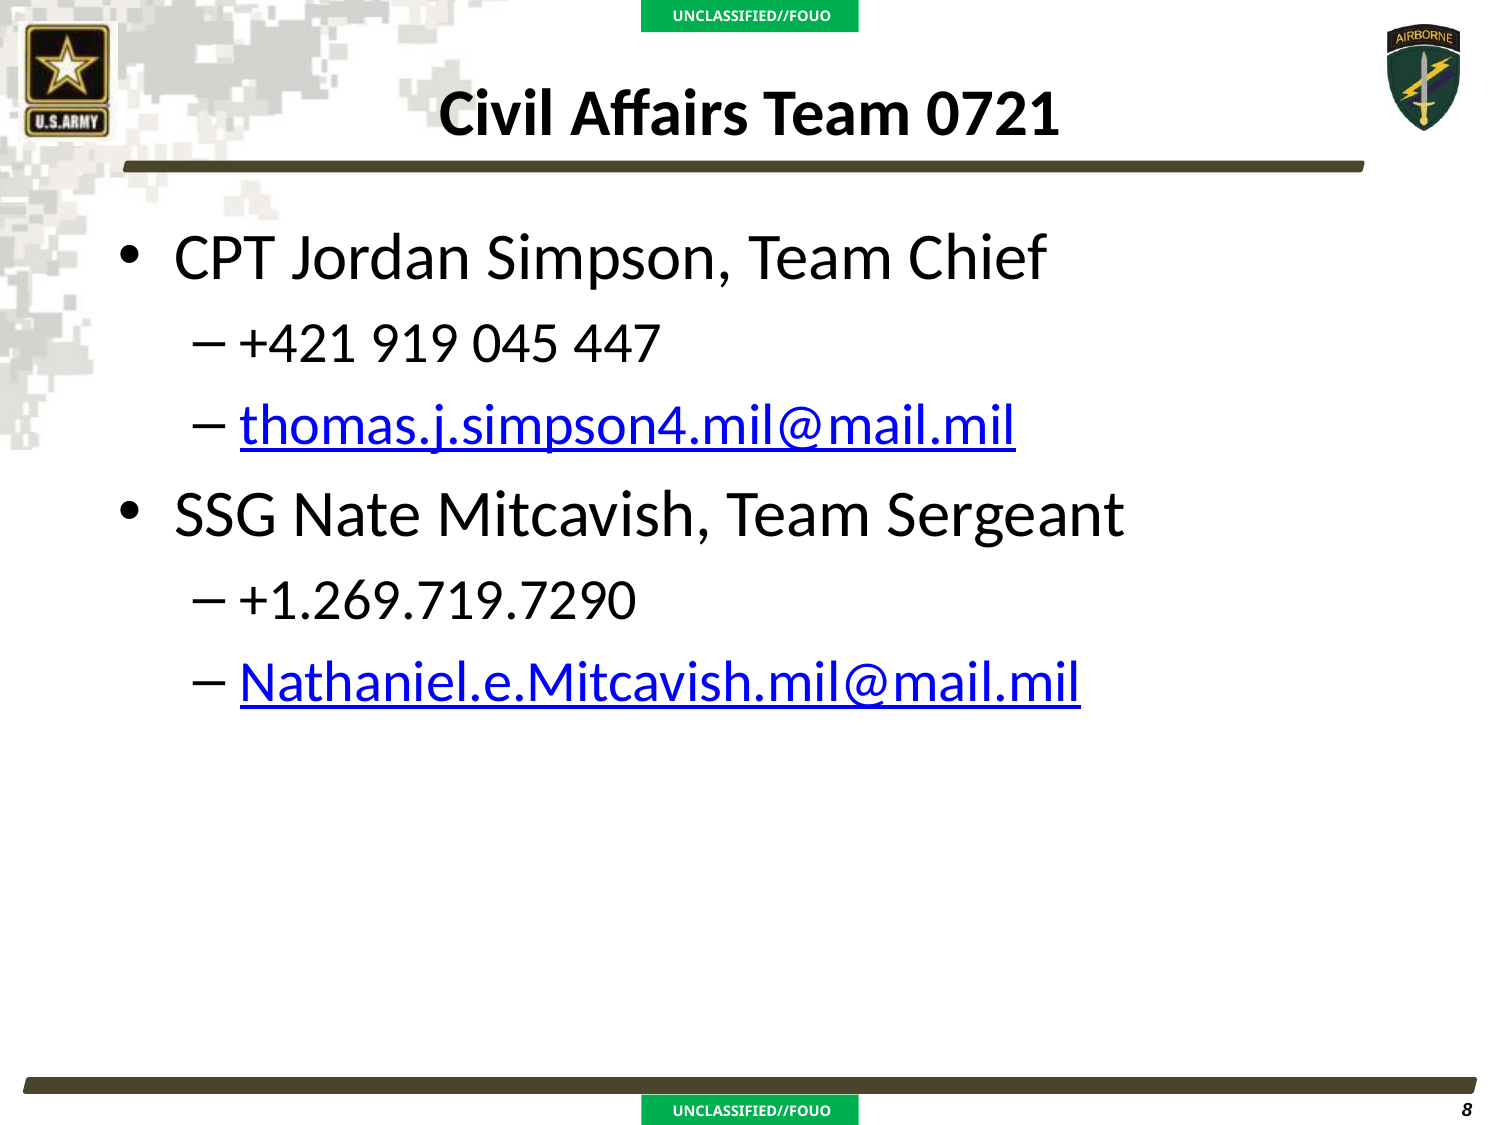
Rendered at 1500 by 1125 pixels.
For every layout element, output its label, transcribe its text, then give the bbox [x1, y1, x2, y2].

title Civil Affairs Team 0721 [75, 61, 1426, 162]
picture [1387, 24, 1460, 131]
picture [0, 0, 521, 450]
list CPT Jordan Simpson, Team Chief +421 919 045 447 thomas.j.simpson4.mil@mail.mil SSG Nate Mitcavish, Team Sergeant +1.269.719.7290 Nathaniel.e.Mitcavish.mil@mail.mil [103, 205, 1397, 920]
